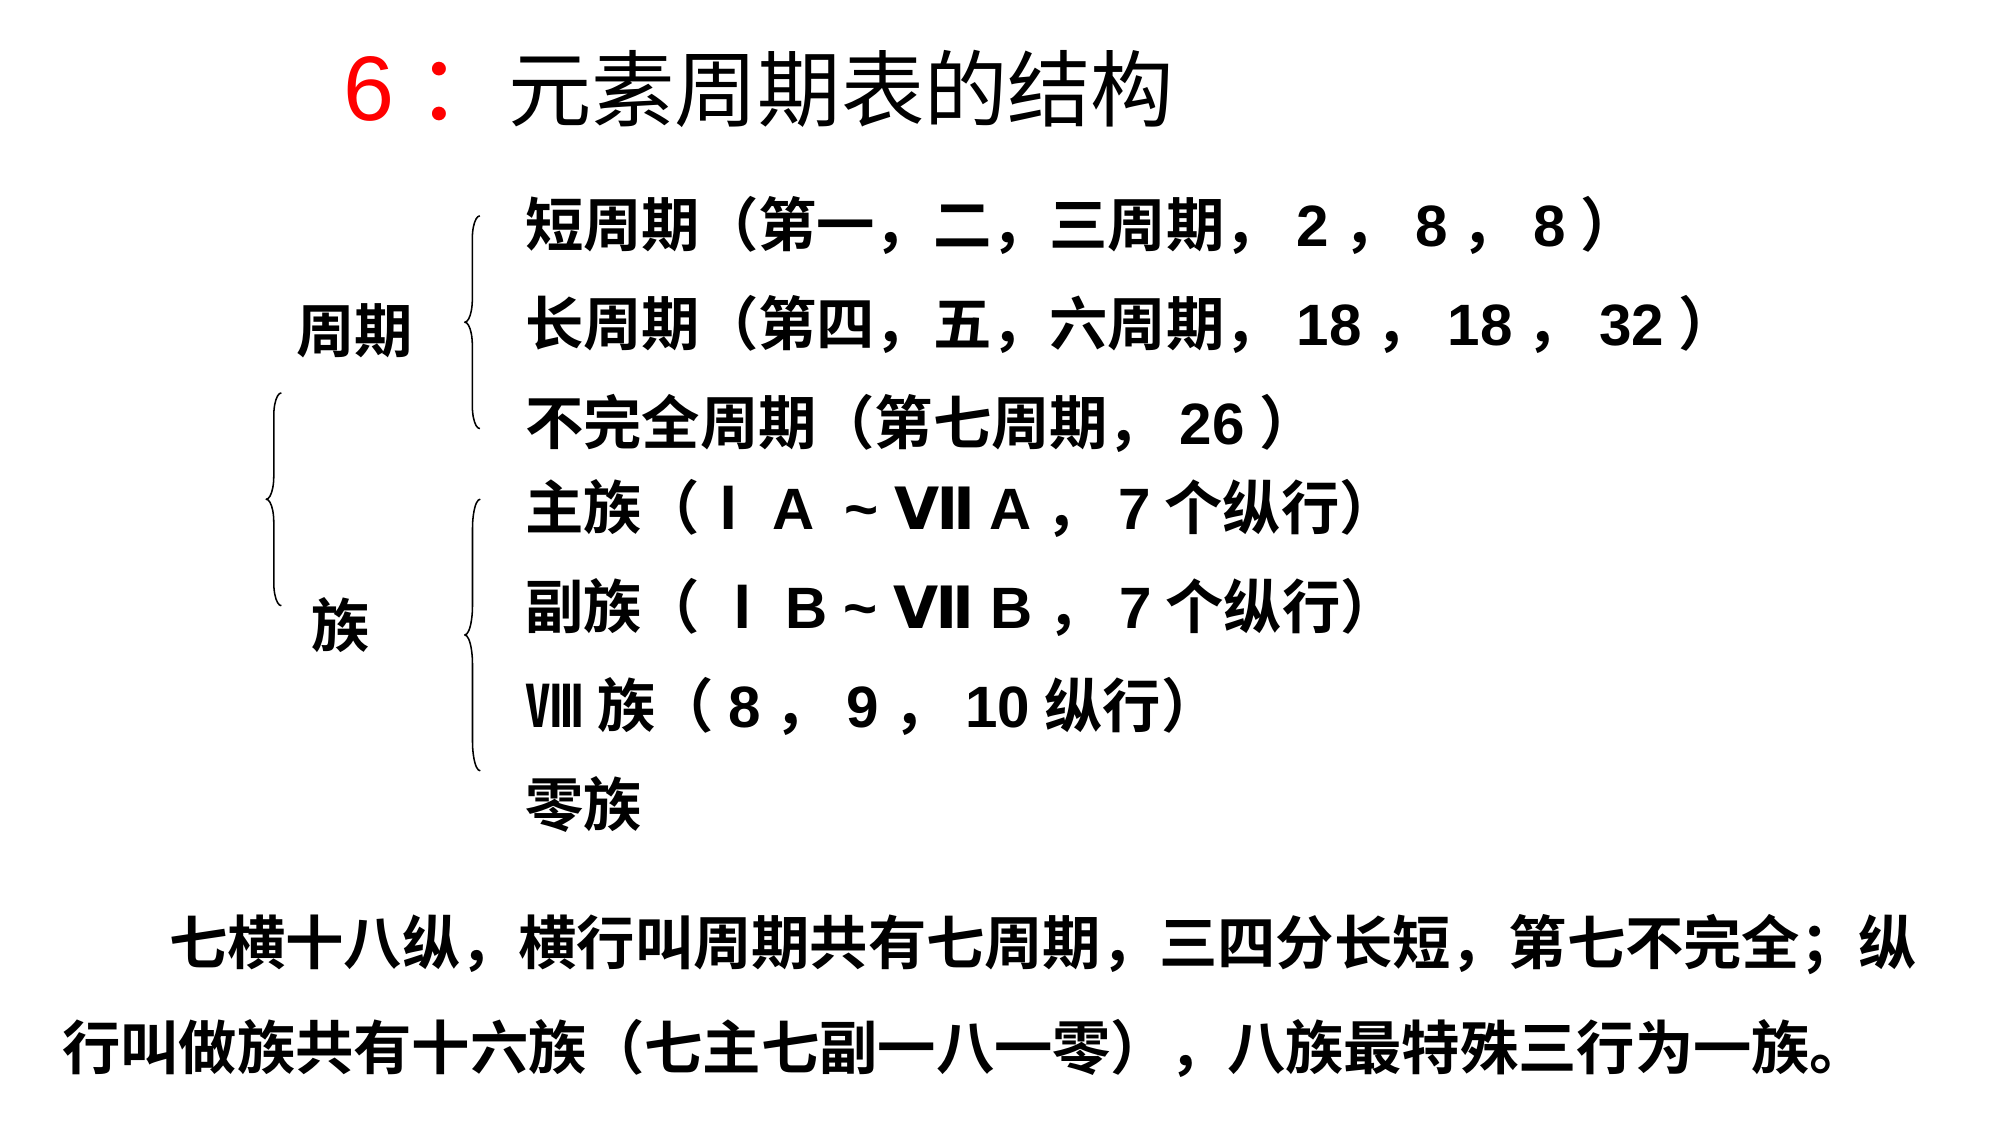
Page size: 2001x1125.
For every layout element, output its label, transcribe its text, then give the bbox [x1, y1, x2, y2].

text_box 七横十八纵，横行叫周期共有七周期，三四分长短，第七不完全；纵行叫做族共有十六族（七主七副一八一零），八族最特殊三行为一族。 [47, 863, 1953, 1089]
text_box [266, 180, 1823, 864]
text_box 6：元素周期表的结构 [328, 21, 1546, 147]
